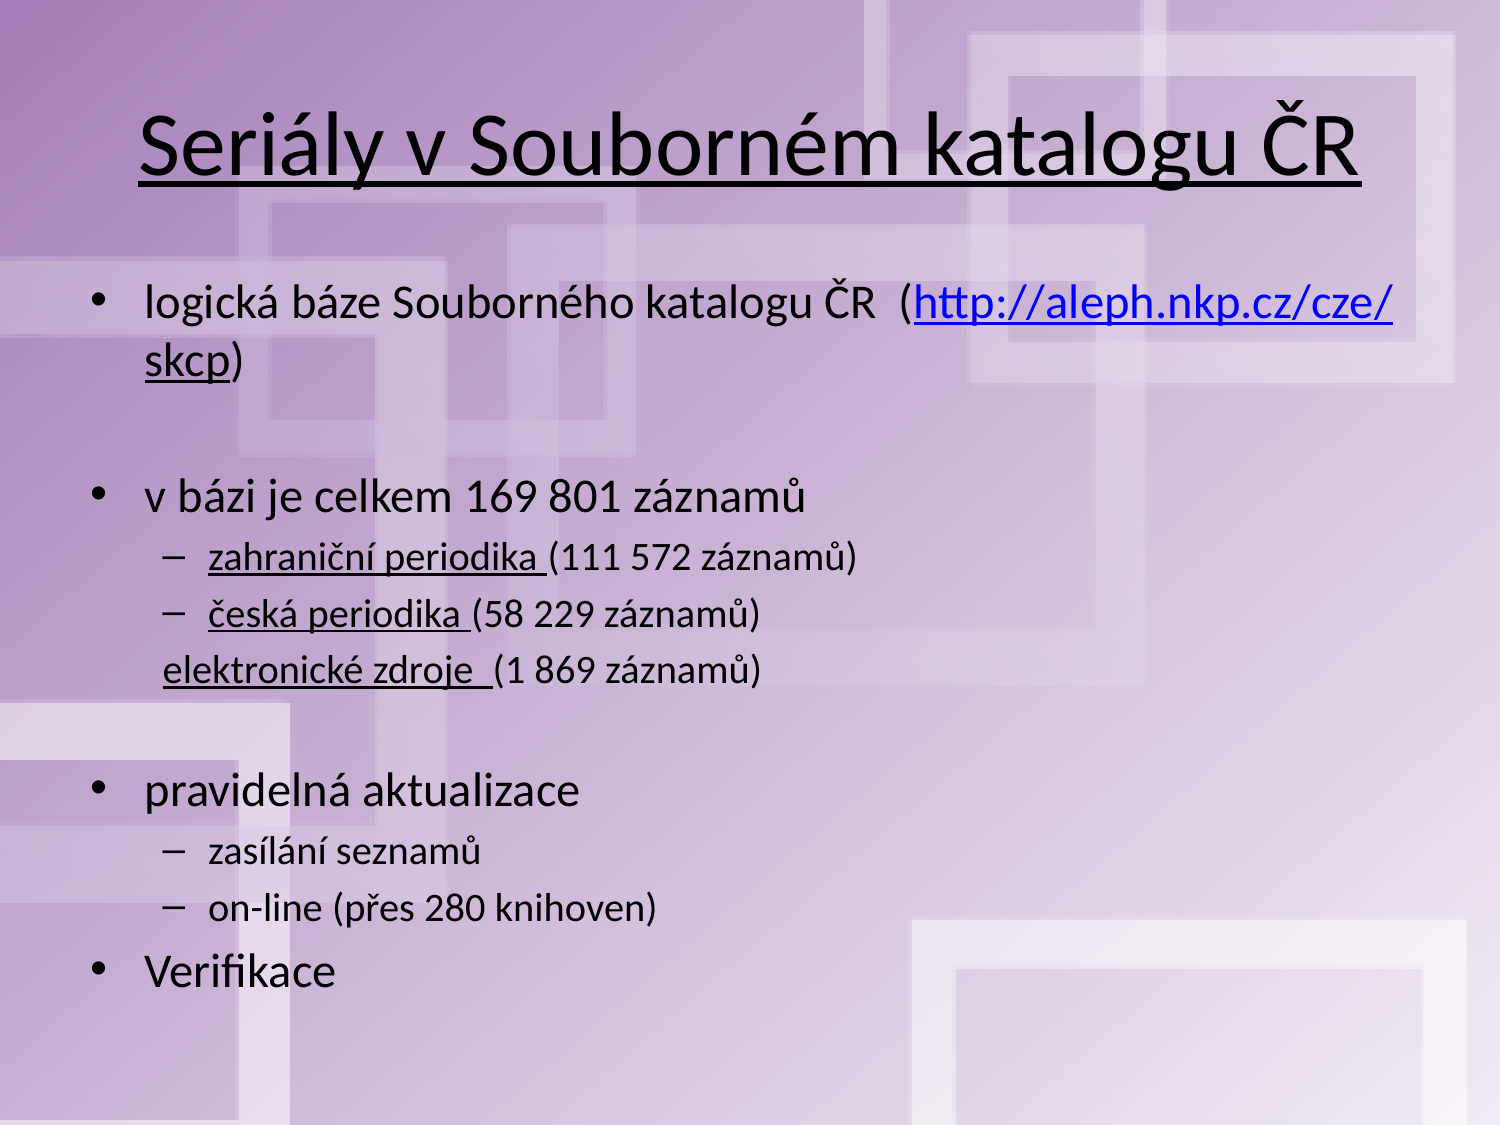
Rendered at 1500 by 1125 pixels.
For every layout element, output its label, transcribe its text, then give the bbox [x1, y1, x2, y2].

title Seriály v Souborném katalogu ČR [75, 45, 1425, 233]
list logická báze Souborného katalogu ČR (http://aleph.nkp.cz/cze/skcp) v bázi je celkem 169 801 záznamů zahraniční periodika (111 572 záznamů) česká periodika (58 229 záznamů) elektronické zdroje (1 869 záznamů) pravidelná aktualizace zasílání seznamů on-line (přes 280 knihoven) Verifikace [75, 262, 1425, 1005]
picture [0, 0, 1500, 1125]
